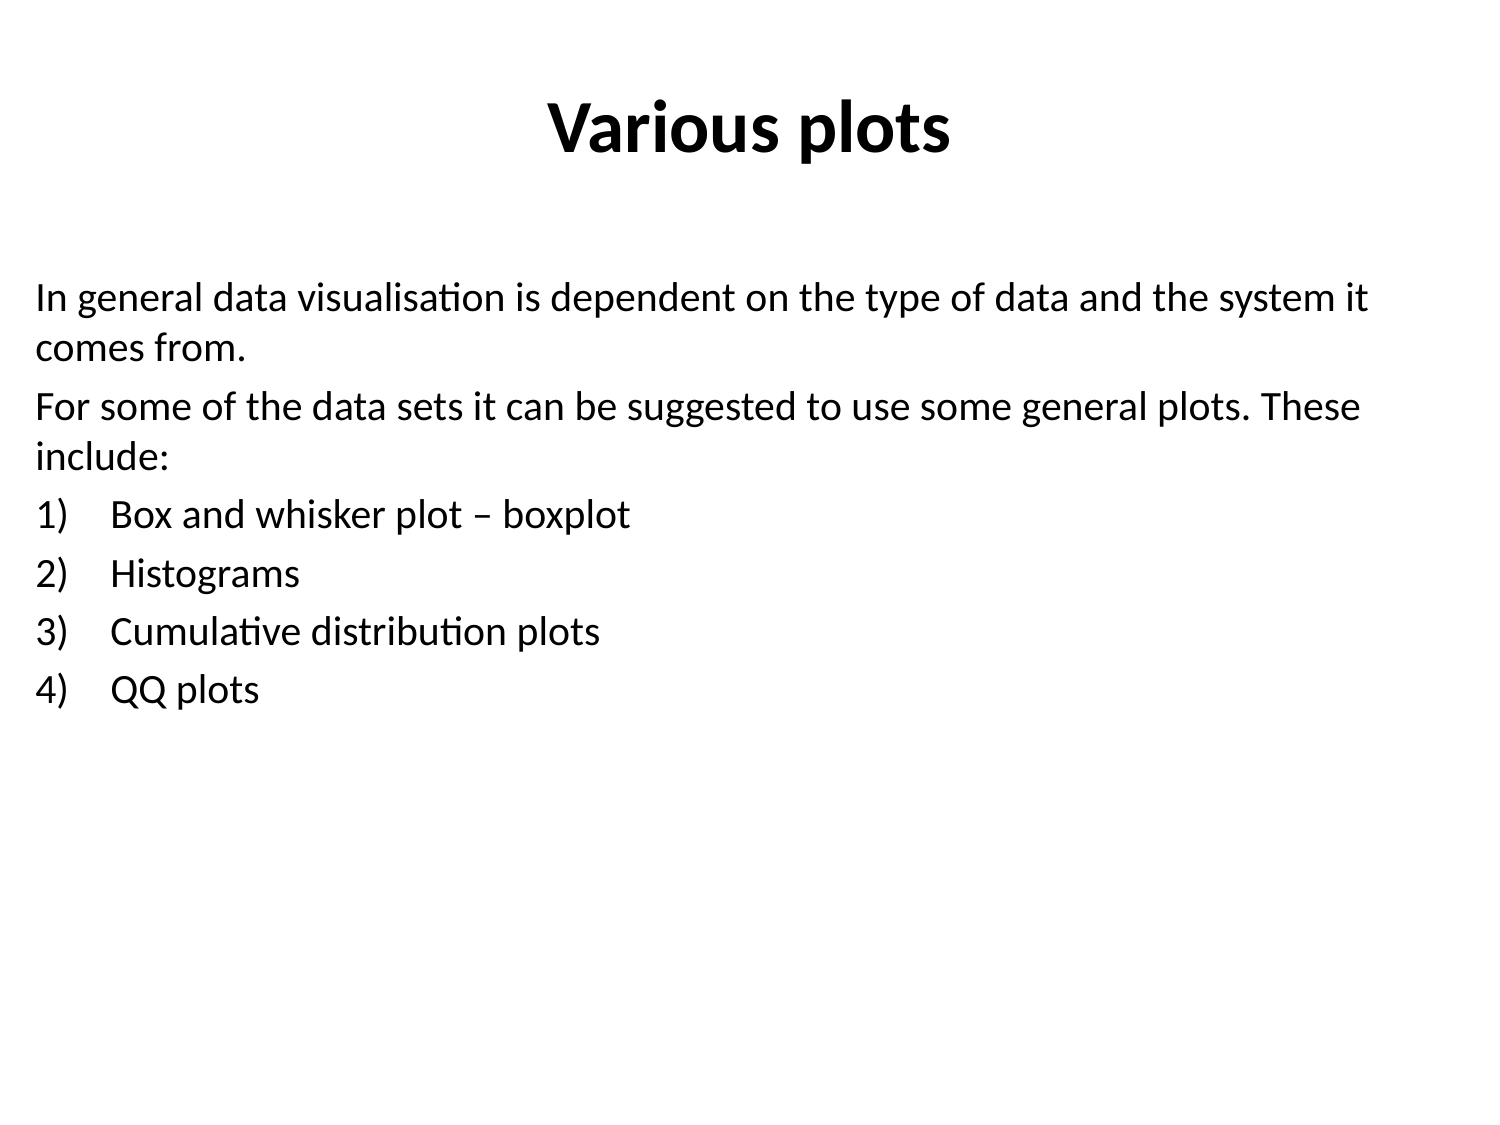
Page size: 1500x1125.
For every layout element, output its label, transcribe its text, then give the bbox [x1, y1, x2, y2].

list In general data visualisation is dependent on the type of data and the system it comes from. For some of the data sets it can be suggested to use some general plots. These include: Box and whisker plot – boxplot Histograms Cumulative distribution plots QQ plots [20, 262, 1483, 838]
title Various plots [75, 45, 1425, 201]
